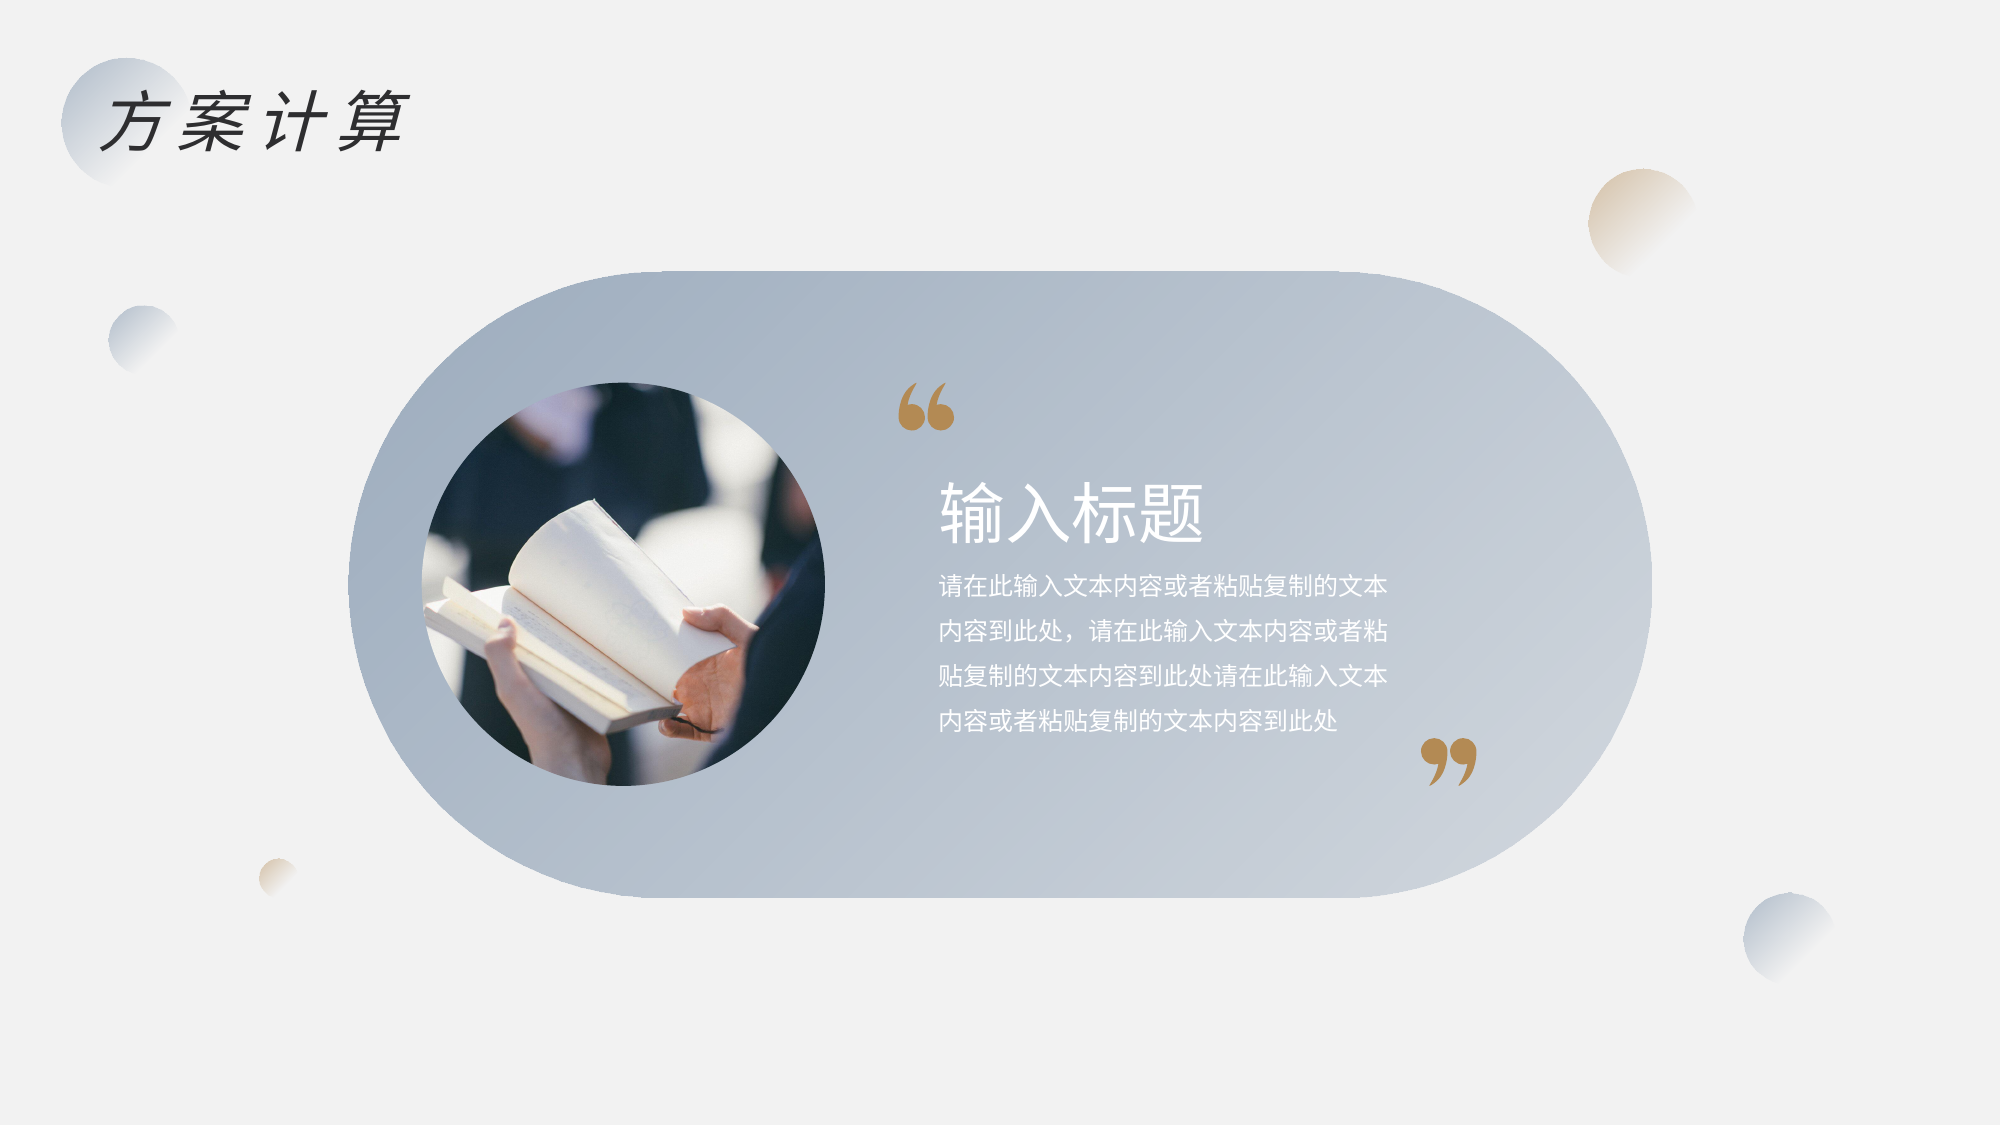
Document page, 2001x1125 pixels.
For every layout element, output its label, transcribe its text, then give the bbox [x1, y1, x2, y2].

text_box 方案计算 [82, 72, 553, 168]
text_box [1587, 167, 1699, 278]
text_box [107, 304, 180, 376]
text_box [83, 56, 170, 72]
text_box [348, 271, 1652, 898]
text_box [258, 857, 299, 899]
text_box [1742, 891, 1836, 986]
text_box [60, 73, 175, 189]
